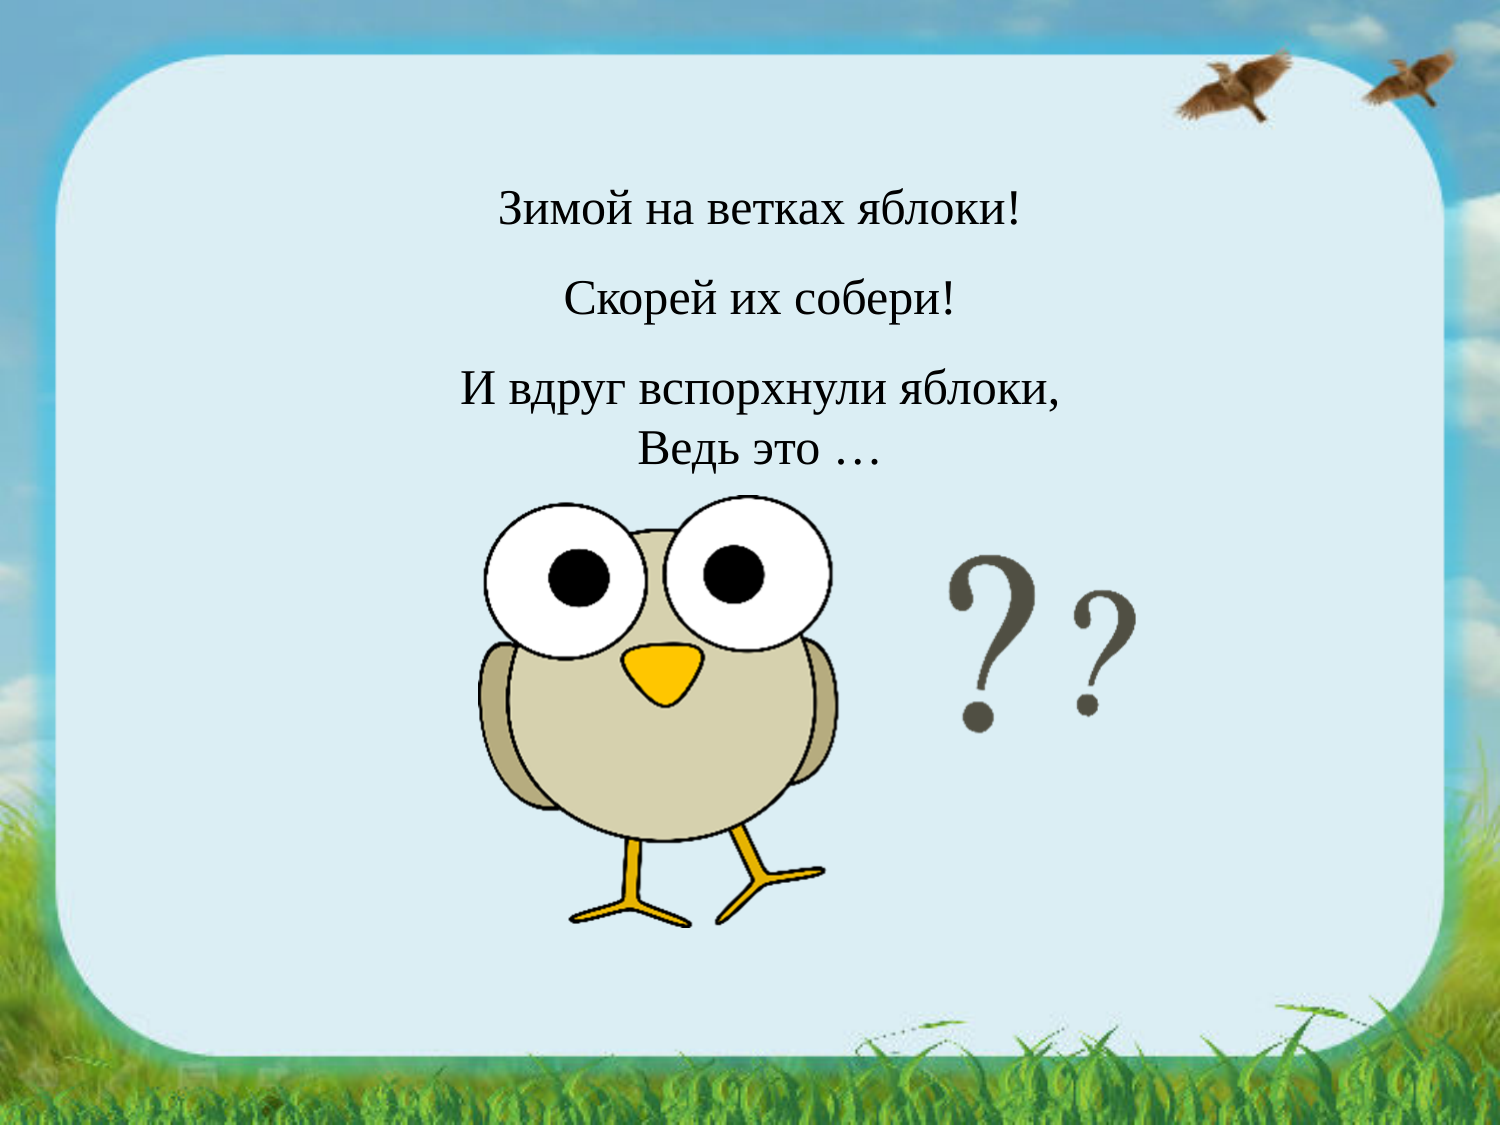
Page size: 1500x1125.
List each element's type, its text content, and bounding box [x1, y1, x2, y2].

picture [0, 0, 1500, 1125]
text_box Зимой на ветках яблоки! Скорей их собери! И вдруг вспорхнули яблоки, Ведь это … [348, 137, 1099, 482]
